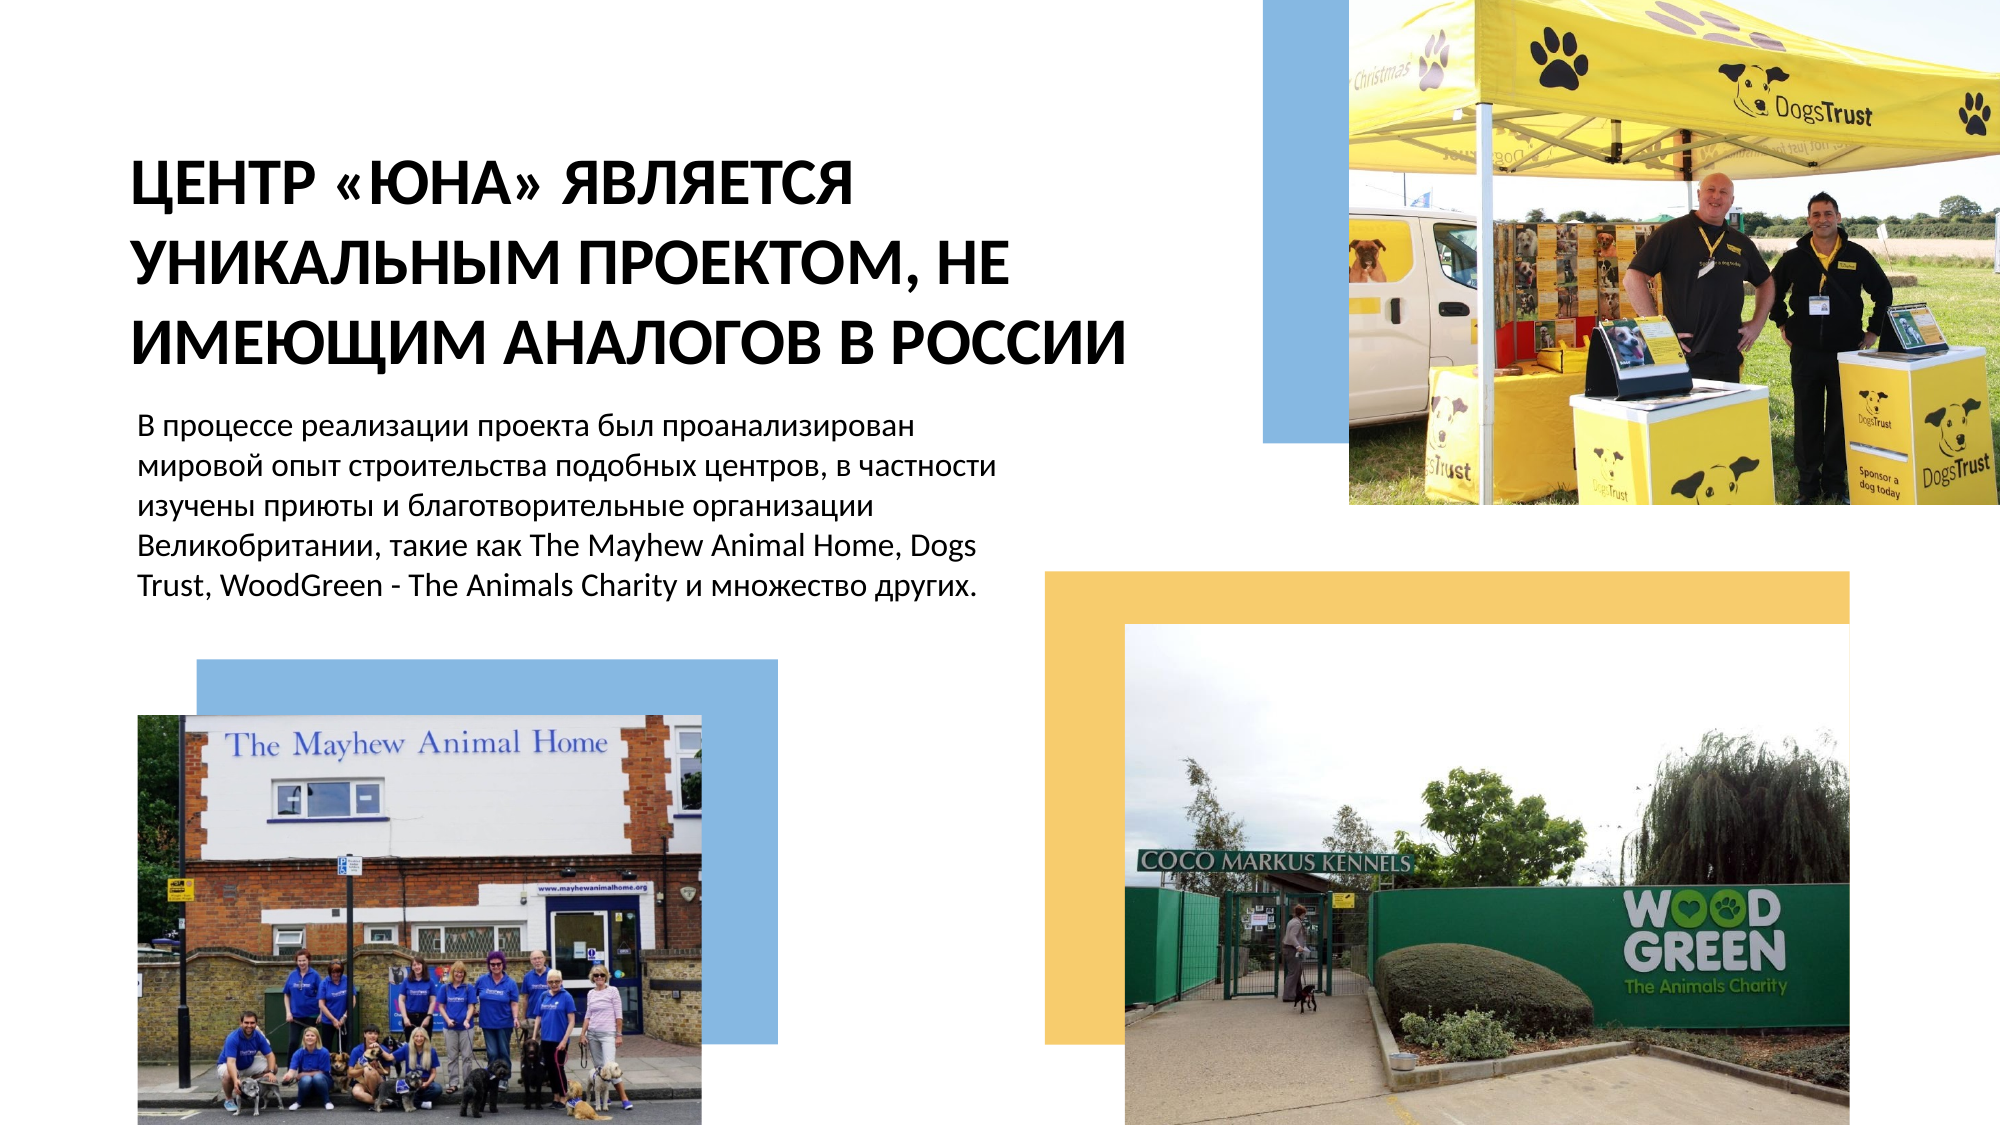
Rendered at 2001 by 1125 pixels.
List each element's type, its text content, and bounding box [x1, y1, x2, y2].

text_box [1262, 0, 1349, 444]
picture [1349, 0, 2000, 505]
list ЦЕНТР «ЮНА» ЯВЛЯЕТСЯ УНИКАЛЬНЫМ ПРОЕКТОМ, НЕ ИМЕЮЩИМ АНАЛОГОВ В РОССИИ [115, 130, 1271, 444]
text_box [1044, 570, 1851, 1046]
text_box [196, 658, 779, 1045]
text_box В процессе реализации проекта был проанализирован мировой опыт строительства подобных центров, в частности изучены приюты и благотворительные организации Великобритании, такие как The Mayhew Animal Home, Dogs Trust, WoodGreen - The Animals Charity и множество других. [122, 395, 1045, 610]
picture [137, 715, 702, 1125]
text_box [1124, 624, 1850, 1125]
